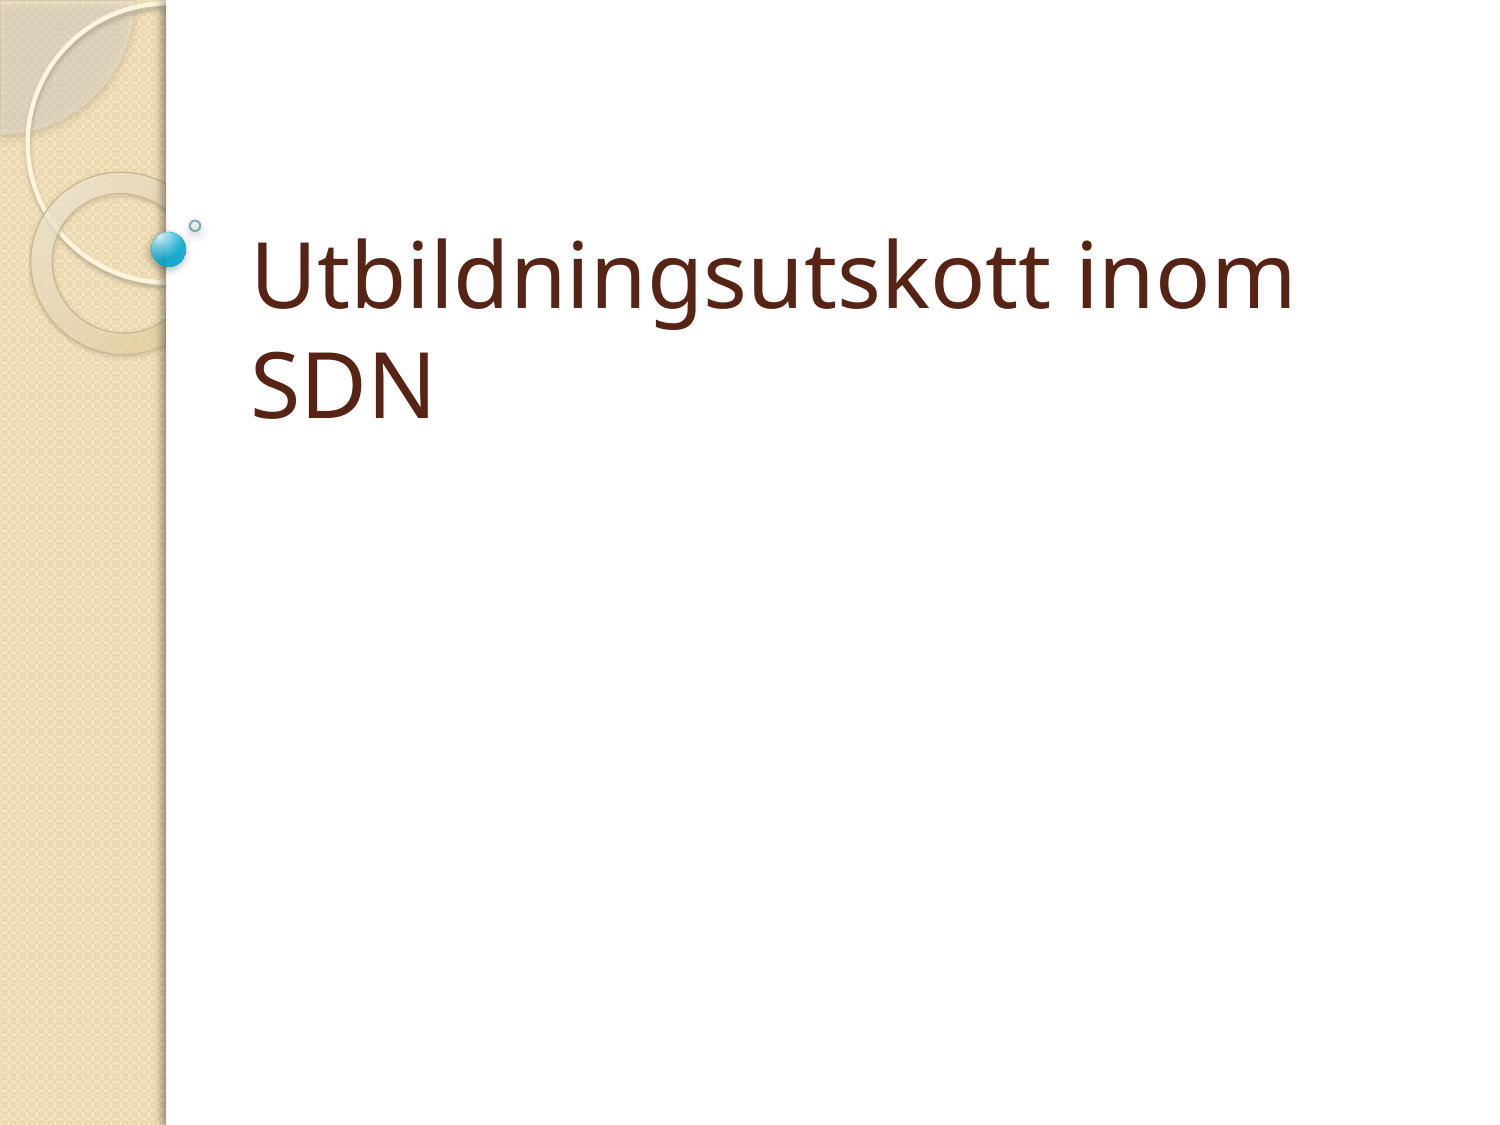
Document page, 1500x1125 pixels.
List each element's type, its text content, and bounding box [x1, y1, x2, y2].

title Utbildningsutskott inom SDN [235, 202, 1451, 445]
